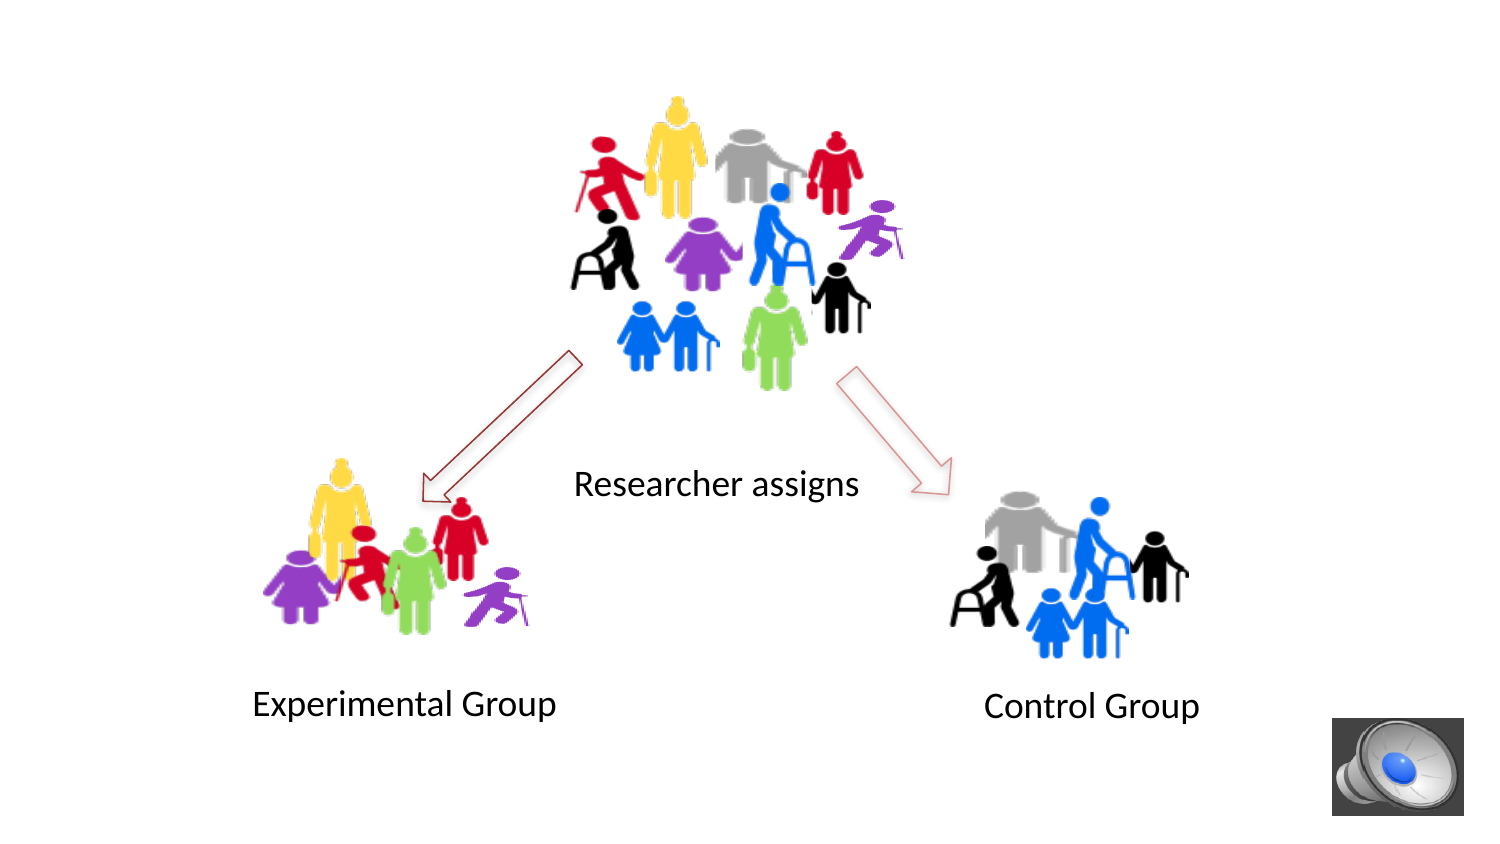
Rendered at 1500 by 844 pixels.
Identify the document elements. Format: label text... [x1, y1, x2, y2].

picture [1330, 716, 1465, 818]
text_box Researcher assigns [559, 452, 876, 512]
text_box Experimental Group [237, 671, 573, 731]
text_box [551, 95, 932, 391]
text_box [848, 399, 953, 496]
picture [262, 458, 558, 635]
picture [931, 488, 1231, 663]
text_box [422, 370, 550, 495]
text_box Control Group [969, 673, 1216, 733]
